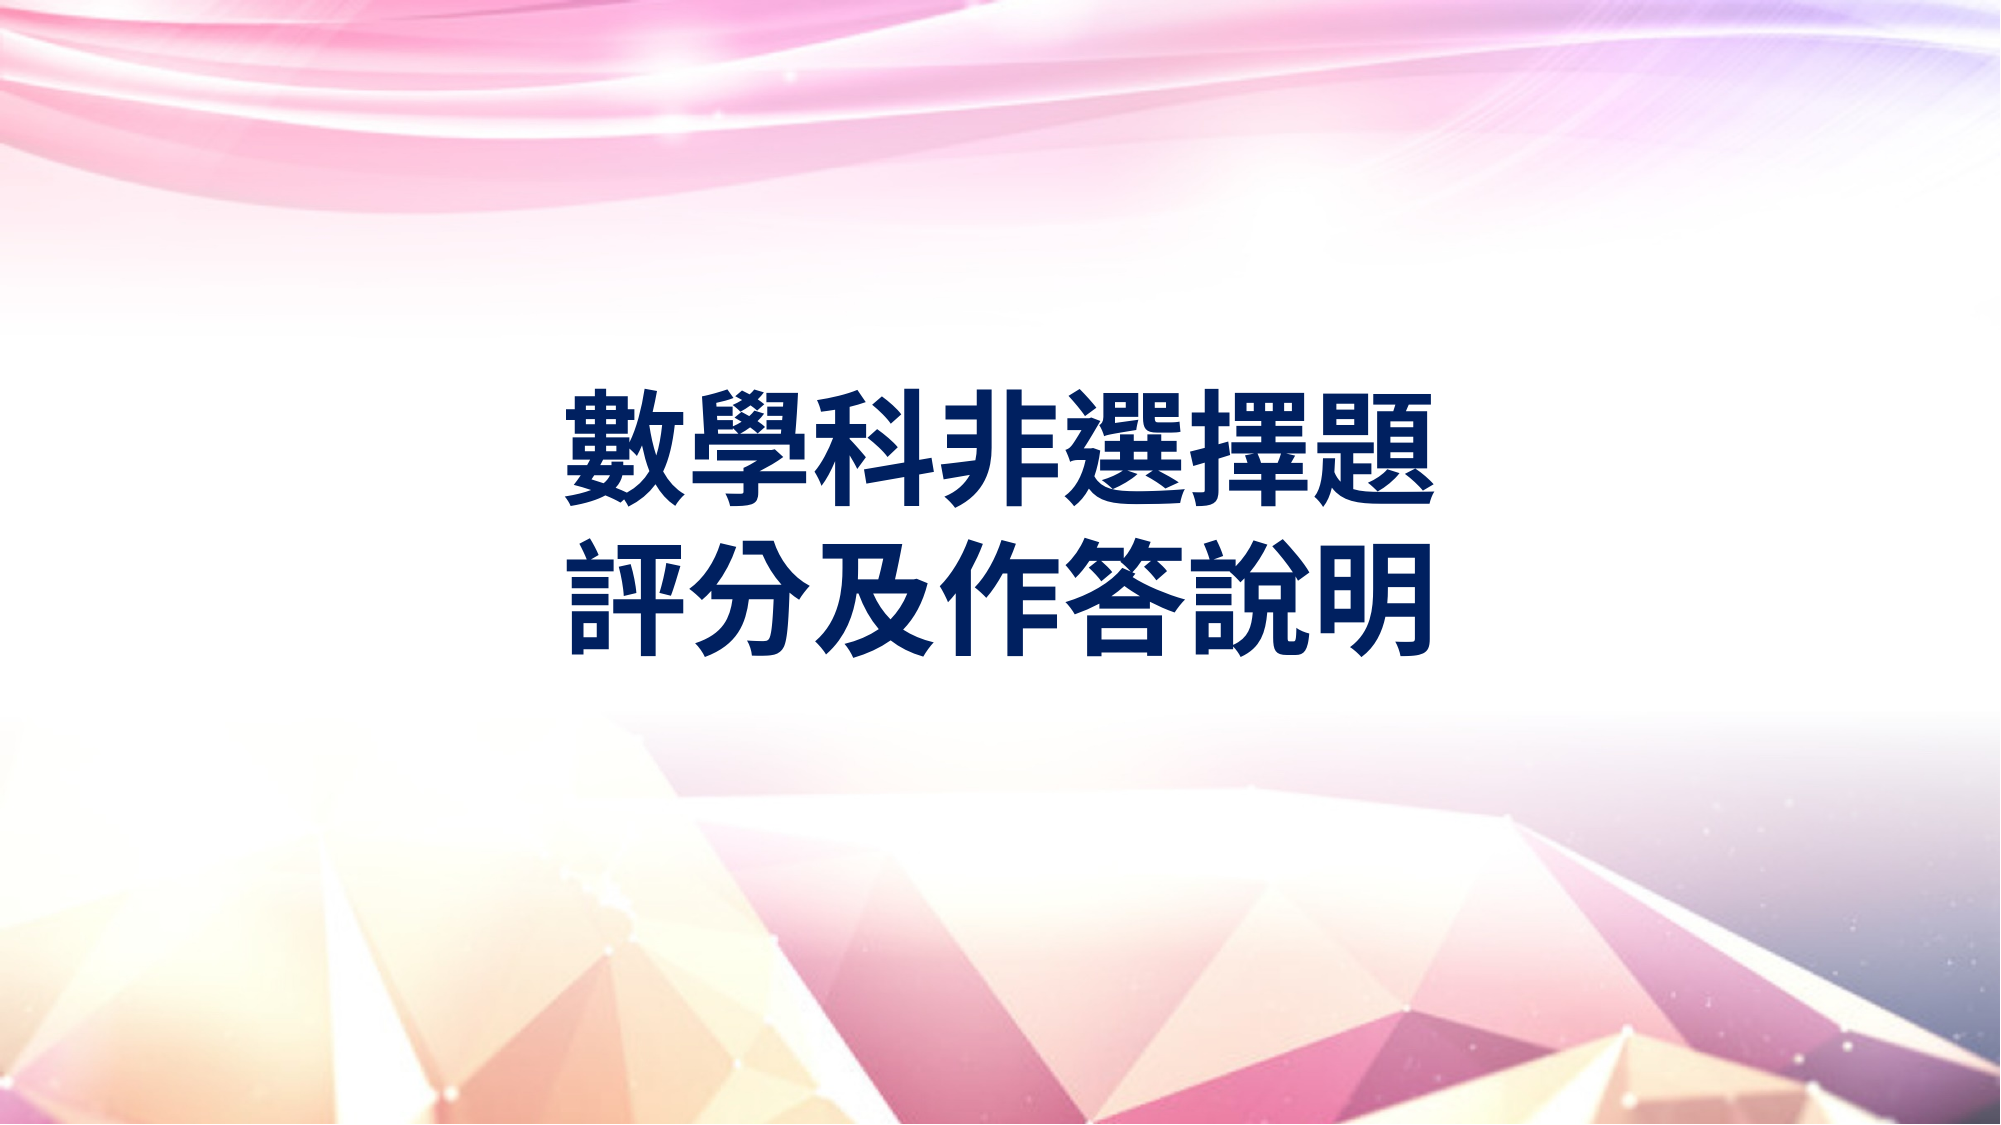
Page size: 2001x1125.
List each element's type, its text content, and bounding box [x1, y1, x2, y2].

picture [0, 0, 2000, 1124]
title 數學科非選擇題 評分及作答說明 [362, 350, 1638, 690]
